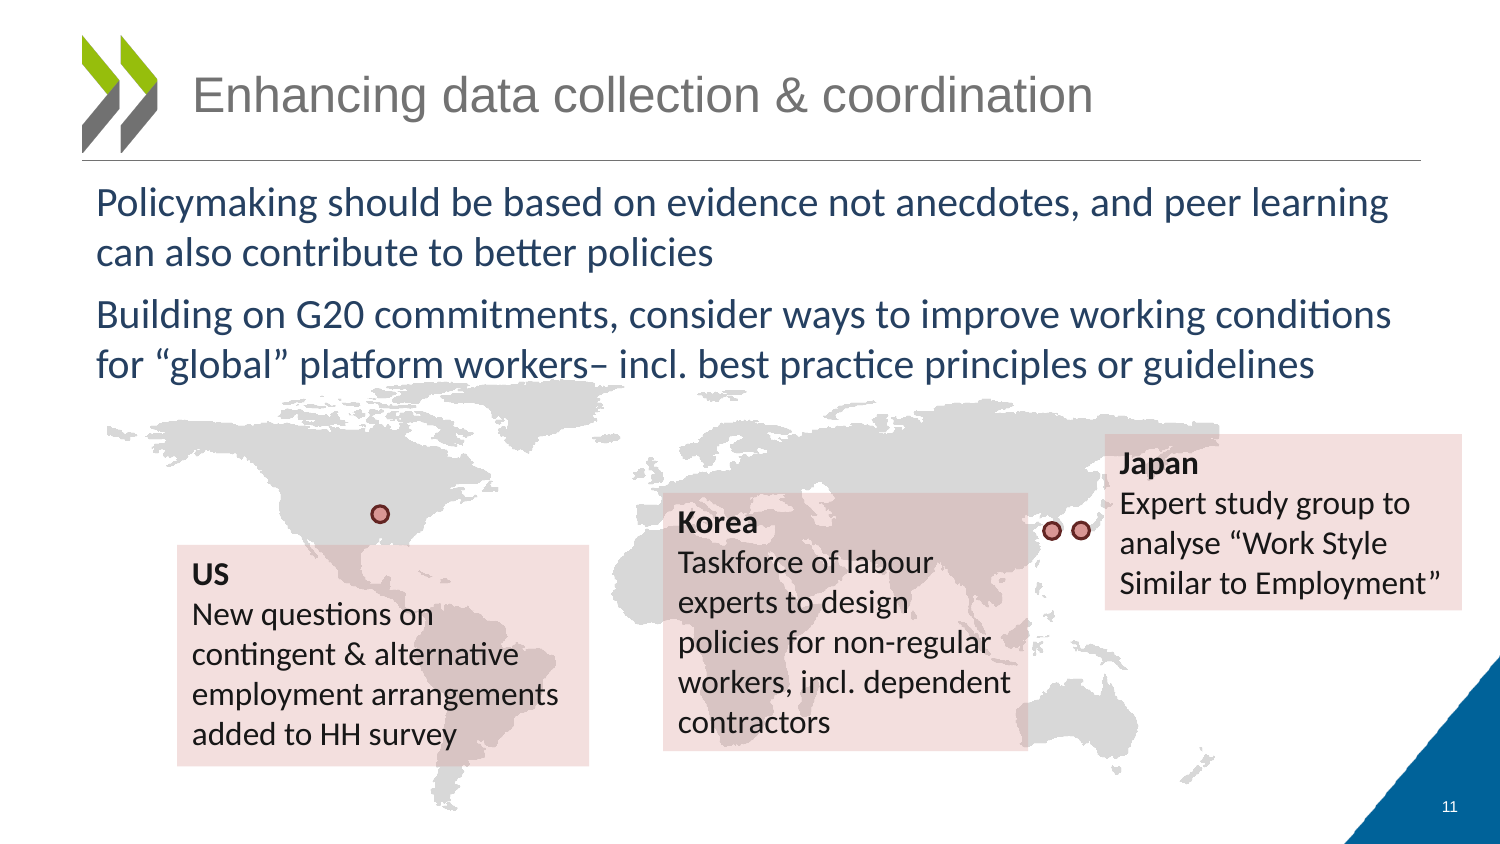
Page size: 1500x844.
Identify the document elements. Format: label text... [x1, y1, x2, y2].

picture [106, 361, 1220, 821]
slide_number 11 [1417, 788, 1474, 819]
picture [1344, 655, 1500, 844]
text_box Japan Expert study group to analyse “Work Style Similar to Employment” [1226, 432, 1463, 612]
text_box Policymaking should be based on evidence not anecdotes, and peer learning can also contribute to better policies Building on G20 commitments, consider ways to improve working conditions for “global” platform workers– incl. best practice principles or guidelines [81, 167, 1418, 789]
text_box Enhancing data collection & coordination [177, 29, 1352, 155]
